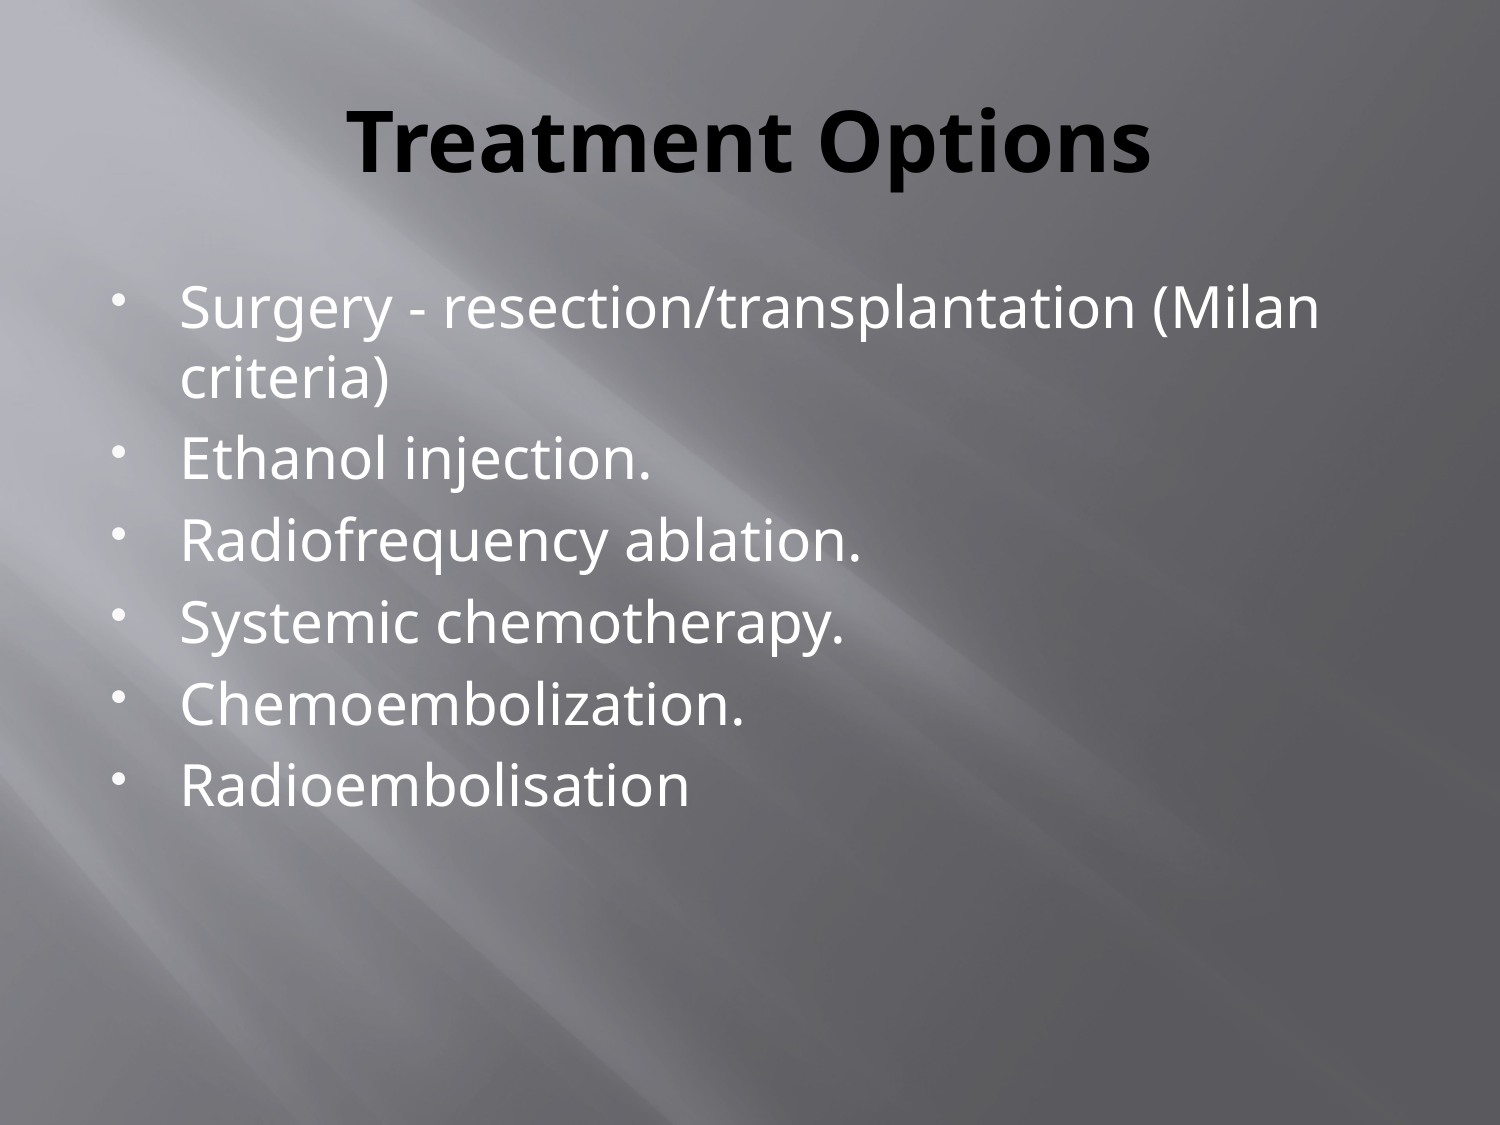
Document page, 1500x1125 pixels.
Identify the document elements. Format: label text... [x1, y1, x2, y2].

title Treatment Options [75, 45, 1425, 233]
list Surgery - resection/transplantation (Milan criteria) Ethanol injection. Radiofrequency ablation. Systemic chemotherapy. Chemoembolization. Radioembolisation [74, 262, 1426, 1036]
